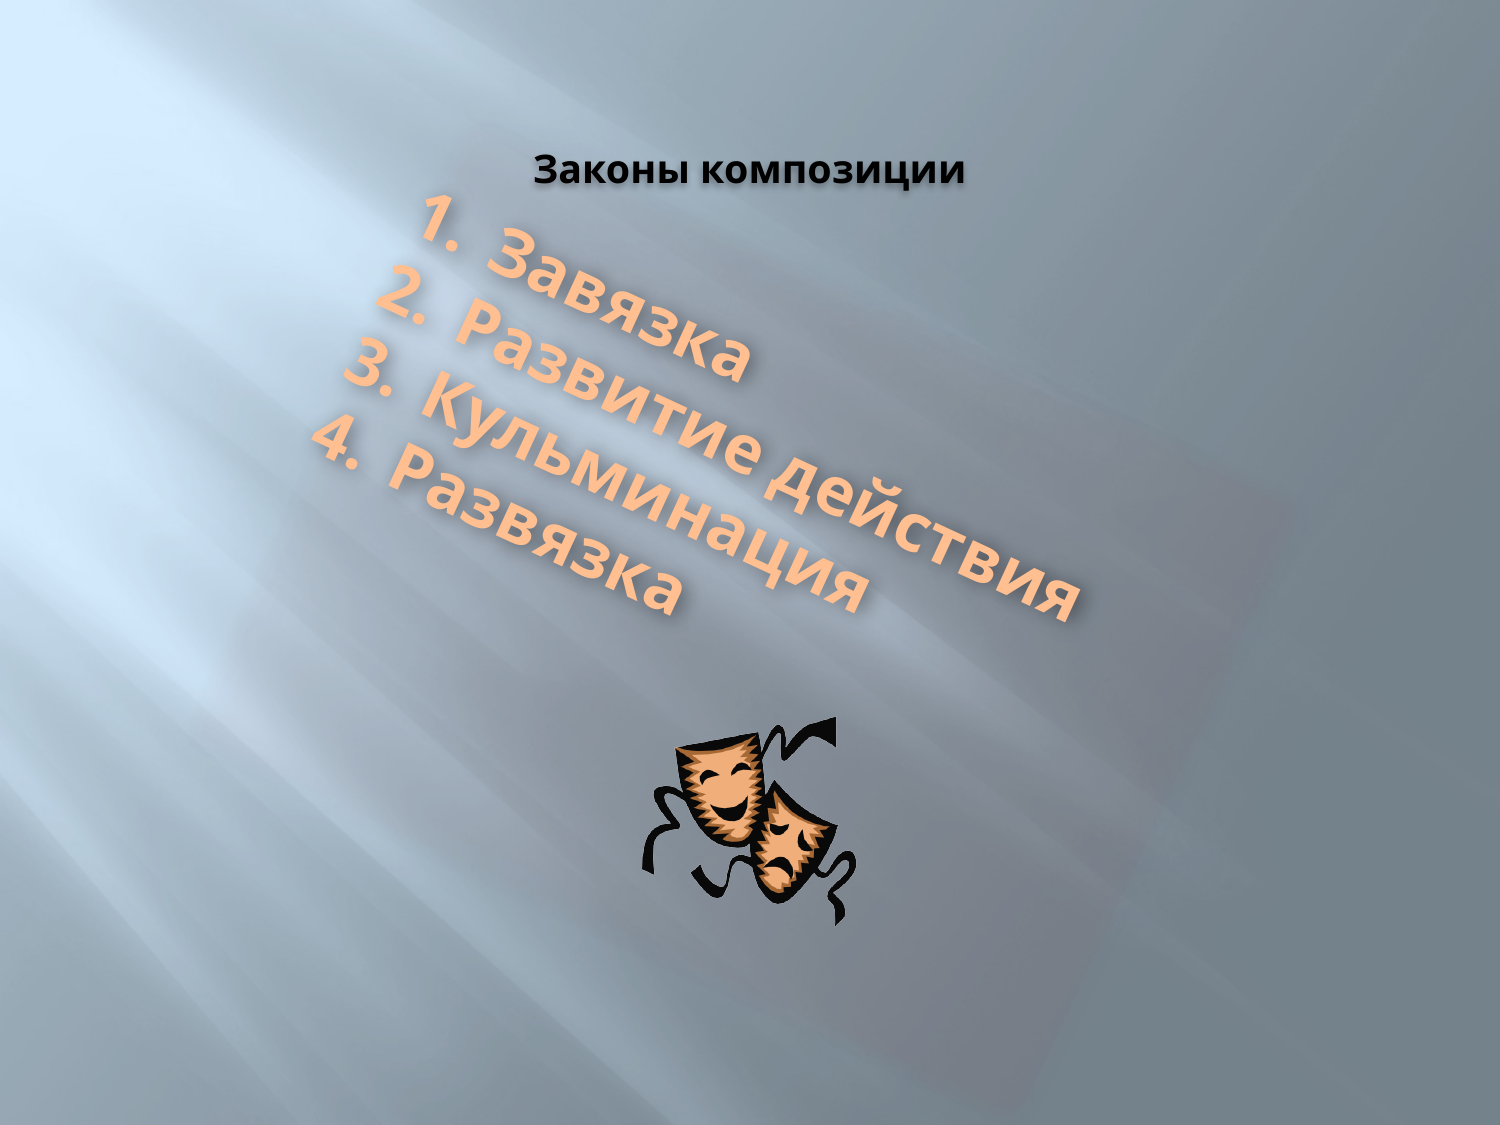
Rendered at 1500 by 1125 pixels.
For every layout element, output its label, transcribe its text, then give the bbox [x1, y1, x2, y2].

text_box Завязка Развитие действия Кульминация Развязка [209, 140, 1281, 1100]
title Законы композиции [80, 101, 1420, 303]
picture [641, 715, 859, 929]
